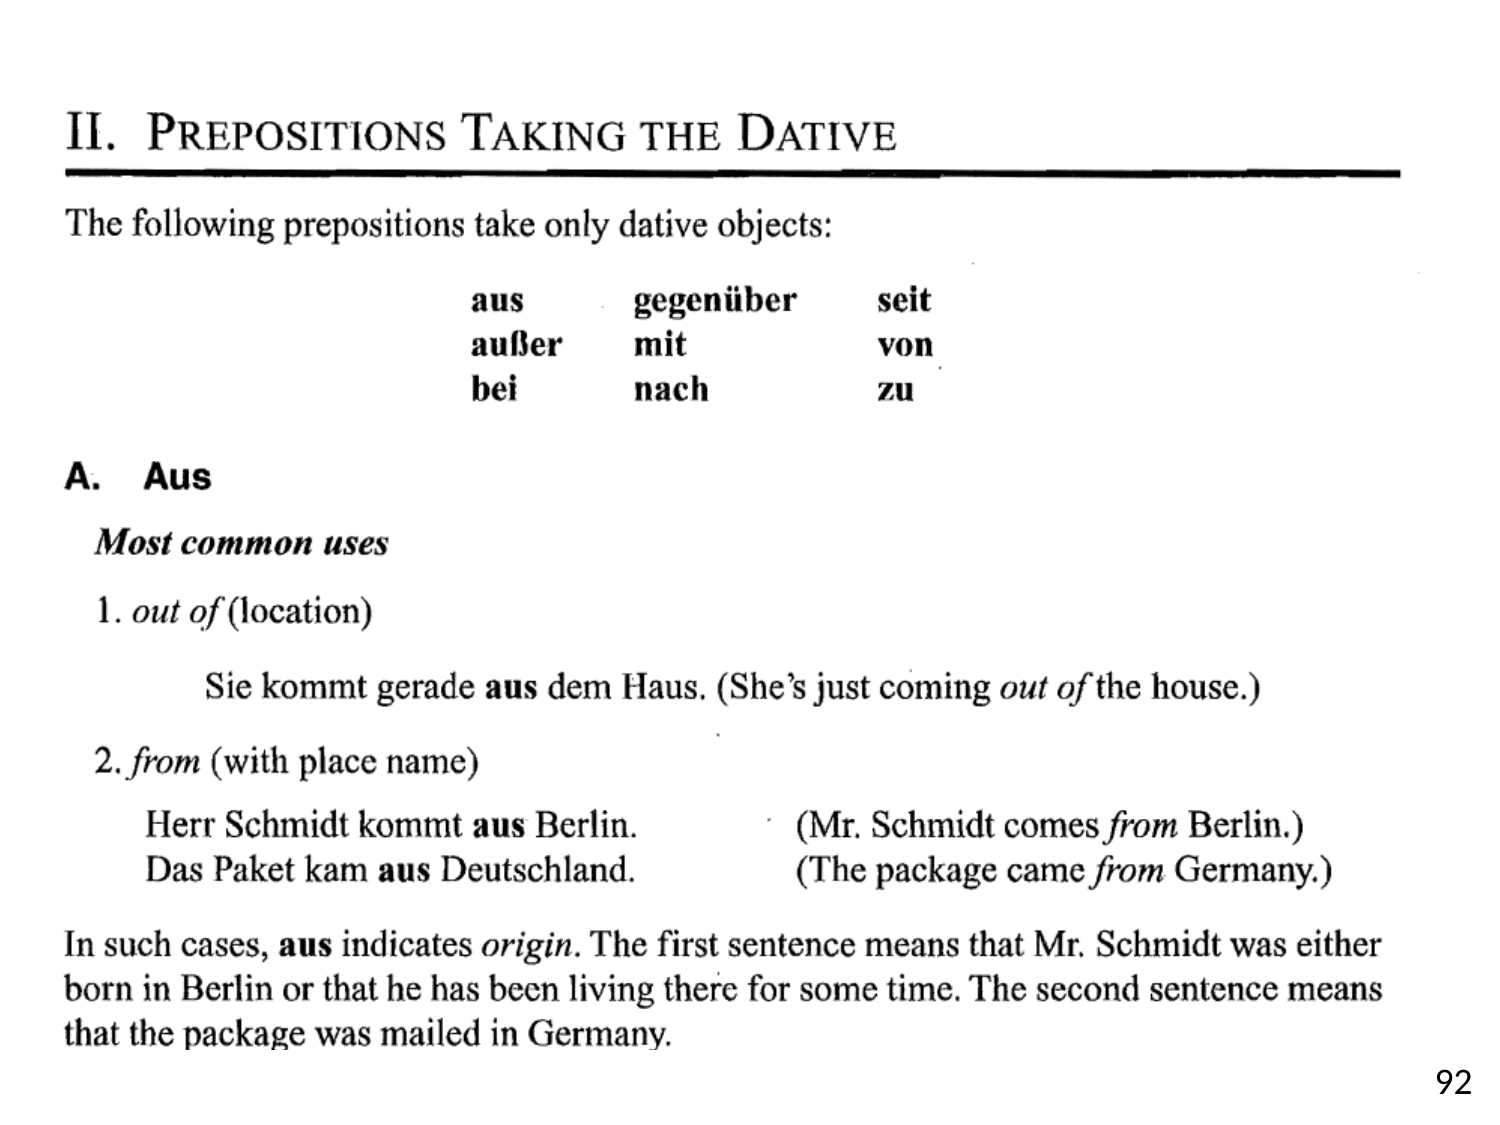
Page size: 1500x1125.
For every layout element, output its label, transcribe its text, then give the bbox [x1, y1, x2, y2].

picture [53, 87, 1420, 1051]
text_box 92 [1419, 1049, 1488, 1110]
